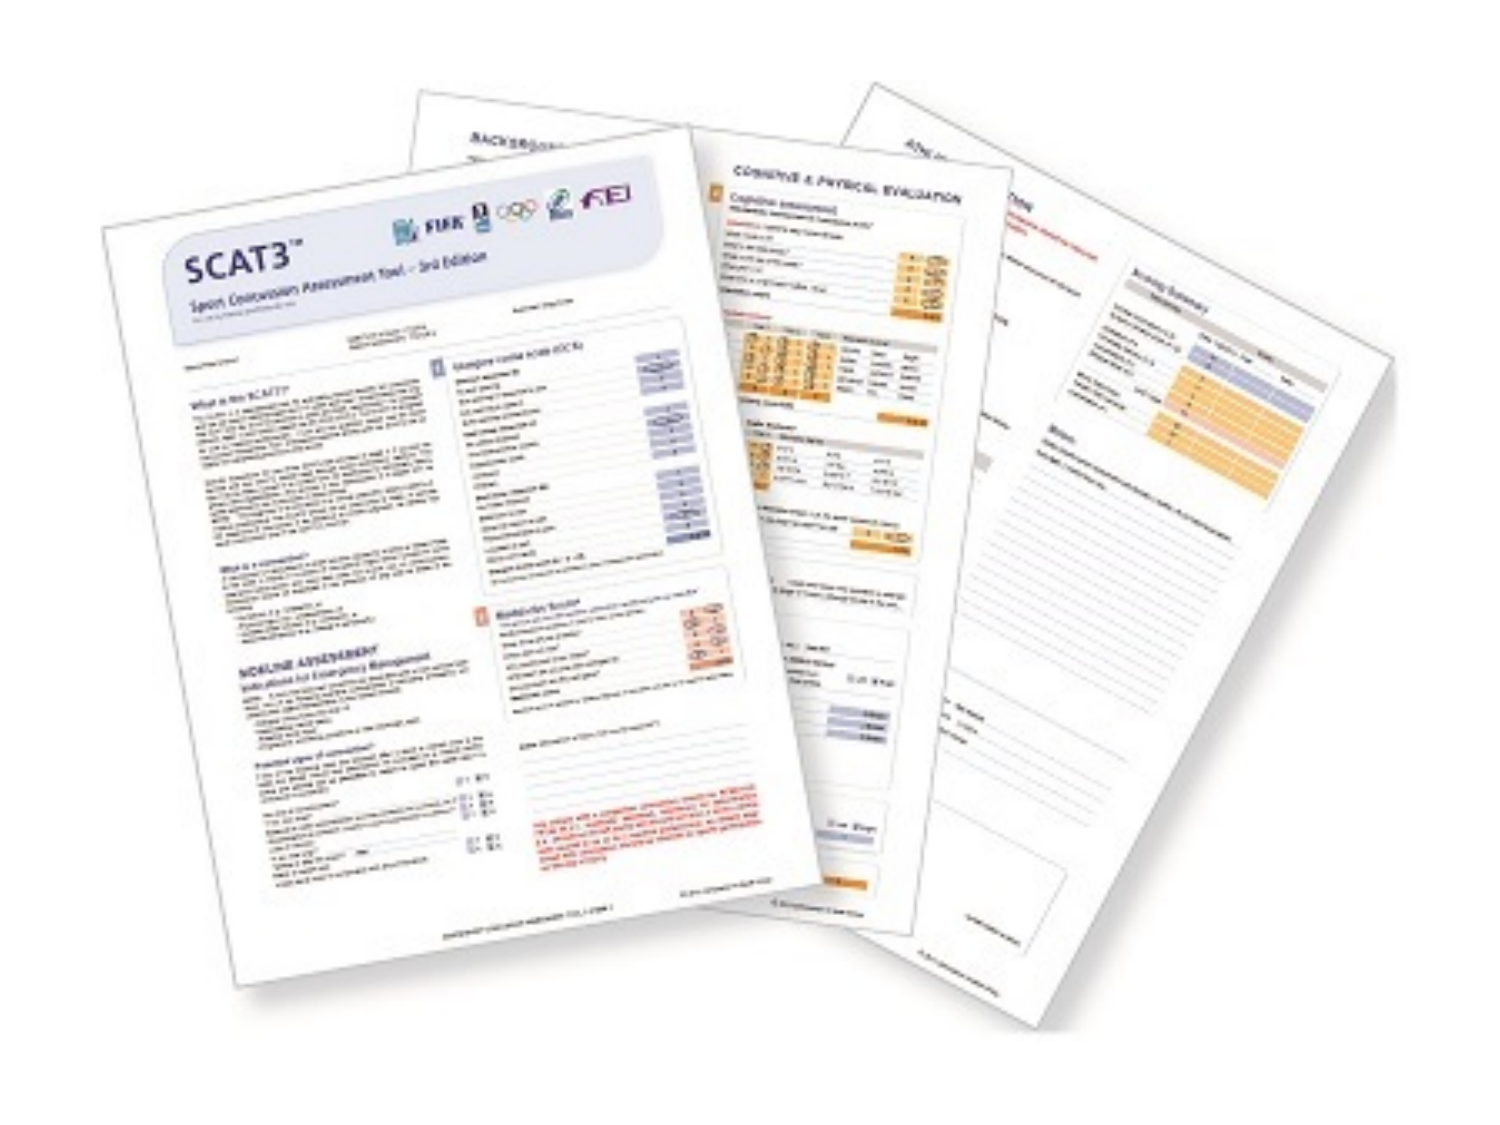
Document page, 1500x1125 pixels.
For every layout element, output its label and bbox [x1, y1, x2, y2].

picture [100, 79, 1436, 1072]
